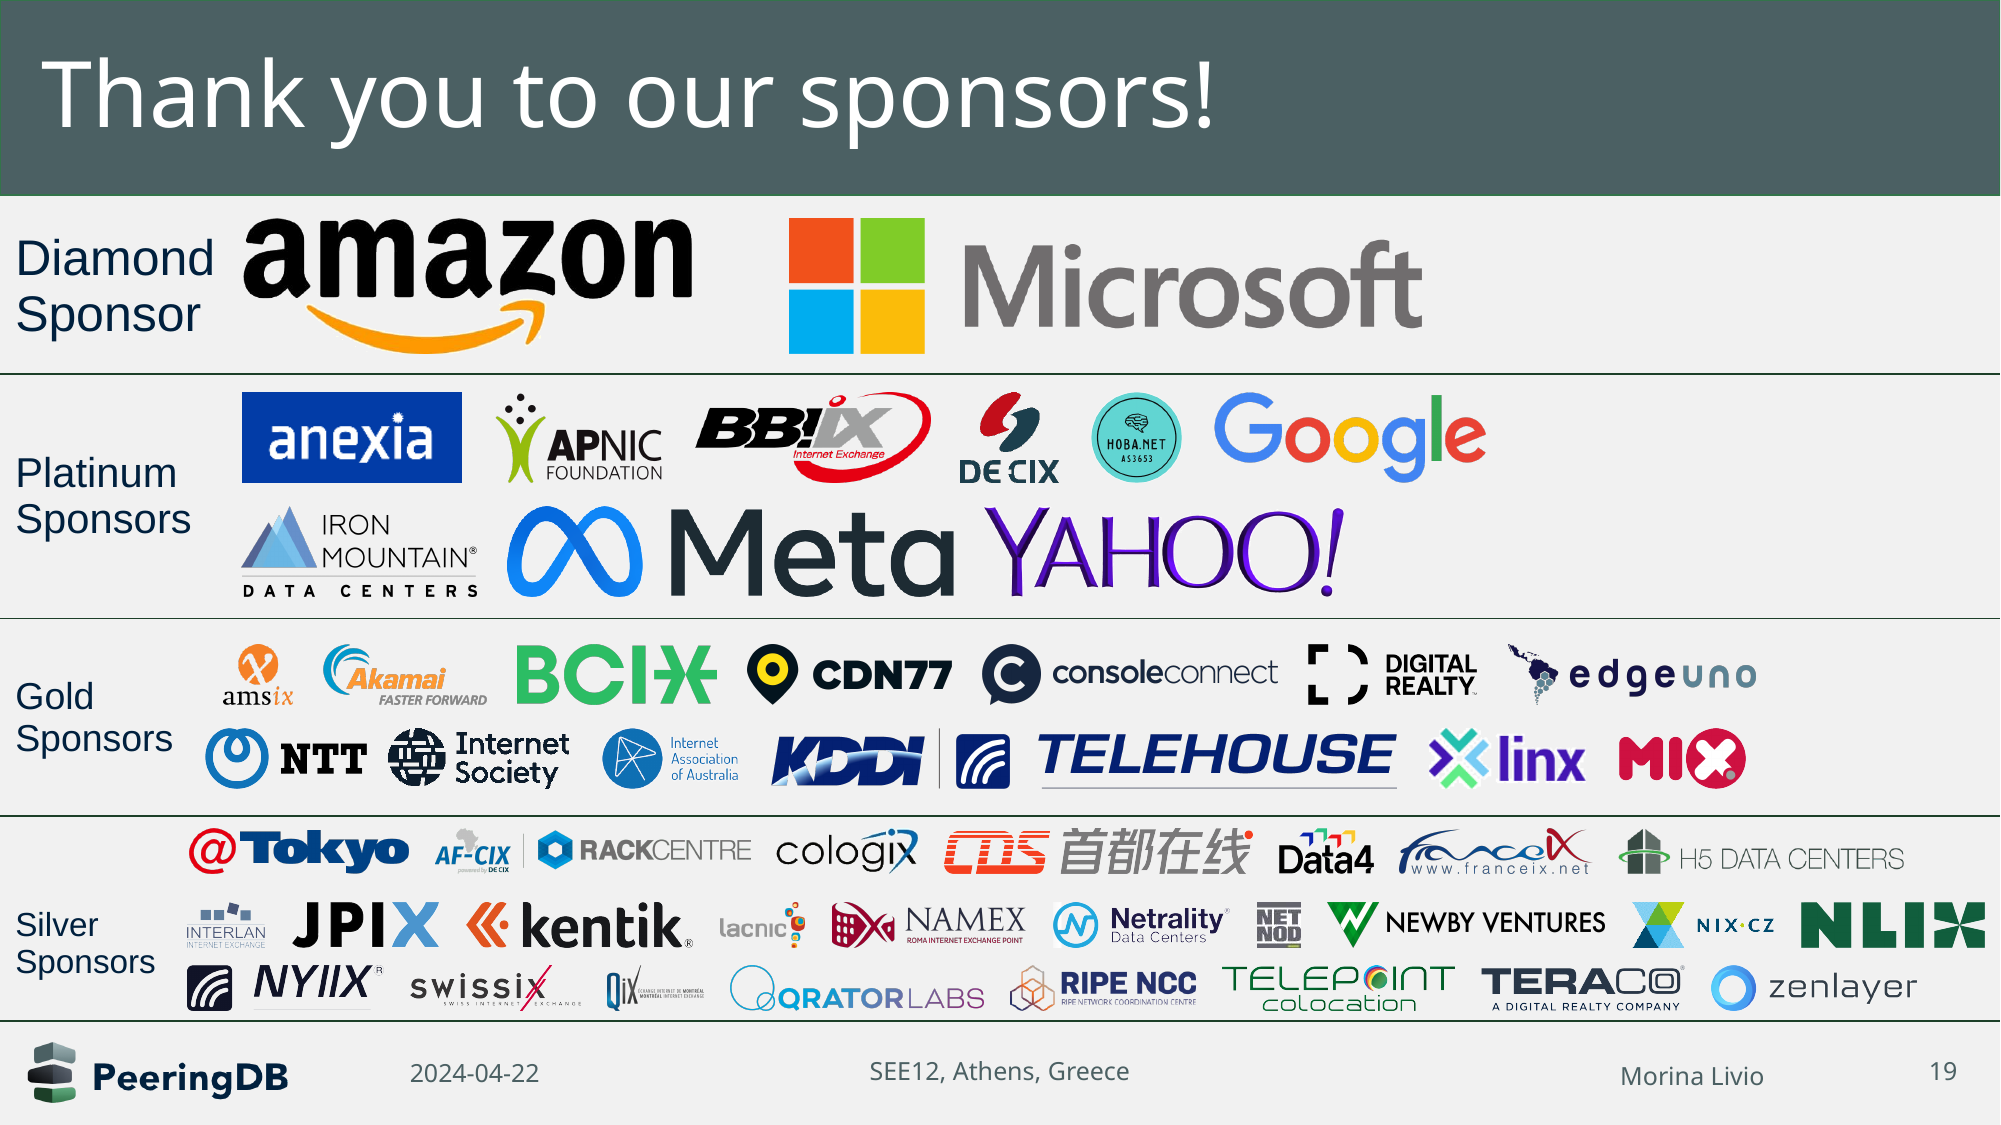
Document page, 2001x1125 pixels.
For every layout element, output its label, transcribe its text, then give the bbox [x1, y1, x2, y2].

slide_number 19 [1522, 1042, 1973, 1103]
table_header Diamond Sponsor [0, 198, 284, 373]
picture [770, 728, 1397, 790]
picture [759, 965, 984, 1011]
picture [730, 965, 745, 981]
table_cell [284, 375, 2000, 618]
picture [1278, 828, 1374, 874]
text_box Morina Livio [1579, 1045, 1806, 1106]
footer SEE12, Athens, Greece [662, 1042, 1338, 1103]
picture [240, 506, 478, 597]
picture [187, 901, 266, 948]
picture [764, 1000, 773, 1011]
picture [747, 644, 952, 705]
picture [784, 992, 795, 1004]
picture [1399, 828, 1593, 874]
picture [1711, 965, 1918, 1011]
picture [730, 965, 772, 1008]
picture [983, 506, 1344, 597]
picture [1327, 901, 1605, 948]
picture [466, 901, 694, 948]
table_cell Silver Sponsors [0, 817, 284, 1071]
picture [189, 828, 409, 874]
picture [1618, 828, 1904, 874]
picture [1053, 901, 1230, 948]
picture [292, 901, 440, 948]
picture [1480, 965, 1685, 1011]
table_cell Platinum Sponsors [0, 375, 284, 618]
picture [1429, 728, 1586, 790]
table_cell [284, 817, 2000, 1071]
picture [517, 644, 717, 705]
picture [494, 392, 662, 484]
picture [205, 728, 367, 790]
title Thank you to our sponsors! [26, 15, 1974, 180]
picture [1618, 728, 1746, 790]
picture [27, 1071, 288, 1103]
picture [694, 392, 931, 484]
picture [1213, 392, 1486, 484]
picture [323, 644, 487, 705]
picture [388, 728, 570, 790]
picture [982, 644, 1278, 705]
table_header [284, 198, 2000, 373]
picture [434, 828, 751, 874]
table_cell [284, 619, 2000, 815]
picture [831, 901, 1026, 948]
picture [323, 644, 342, 663]
picture [1257, 901, 1301, 948]
picture [410, 965, 582, 1011]
picture [607, 965, 704, 1011]
picture [1507, 644, 1756, 705]
picture [1631, 901, 1774, 948]
picture [789, 218, 1422, 354]
picture [730, 995, 747, 1011]
table_cell Gold Sponsors [0, 619, 284, 815]
picture [243, 218, 692, 354]
picture [1800, 901, 1985, 948]
picture [776, 828, 918, 874]
picture [1090, 392, 1182, 484]
picture [959, 392, 1059, 484]
picture [506, 506, 954, 597]
picture [222, 644, 293, 705]
picture [602, 728, 738, 790]
picture [187, 965, 384, 1011]
picture [1010, 965, 1196, 1011]
picture [944, 828, 1253, 874]
picture [1308, 644, 1478, 705]
picture [720, 901, 805, 948]
picture [1222, 965, 1455, 1011]
picture [241, 392, 463, 484]
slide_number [362, 1042, 588, 1103]
